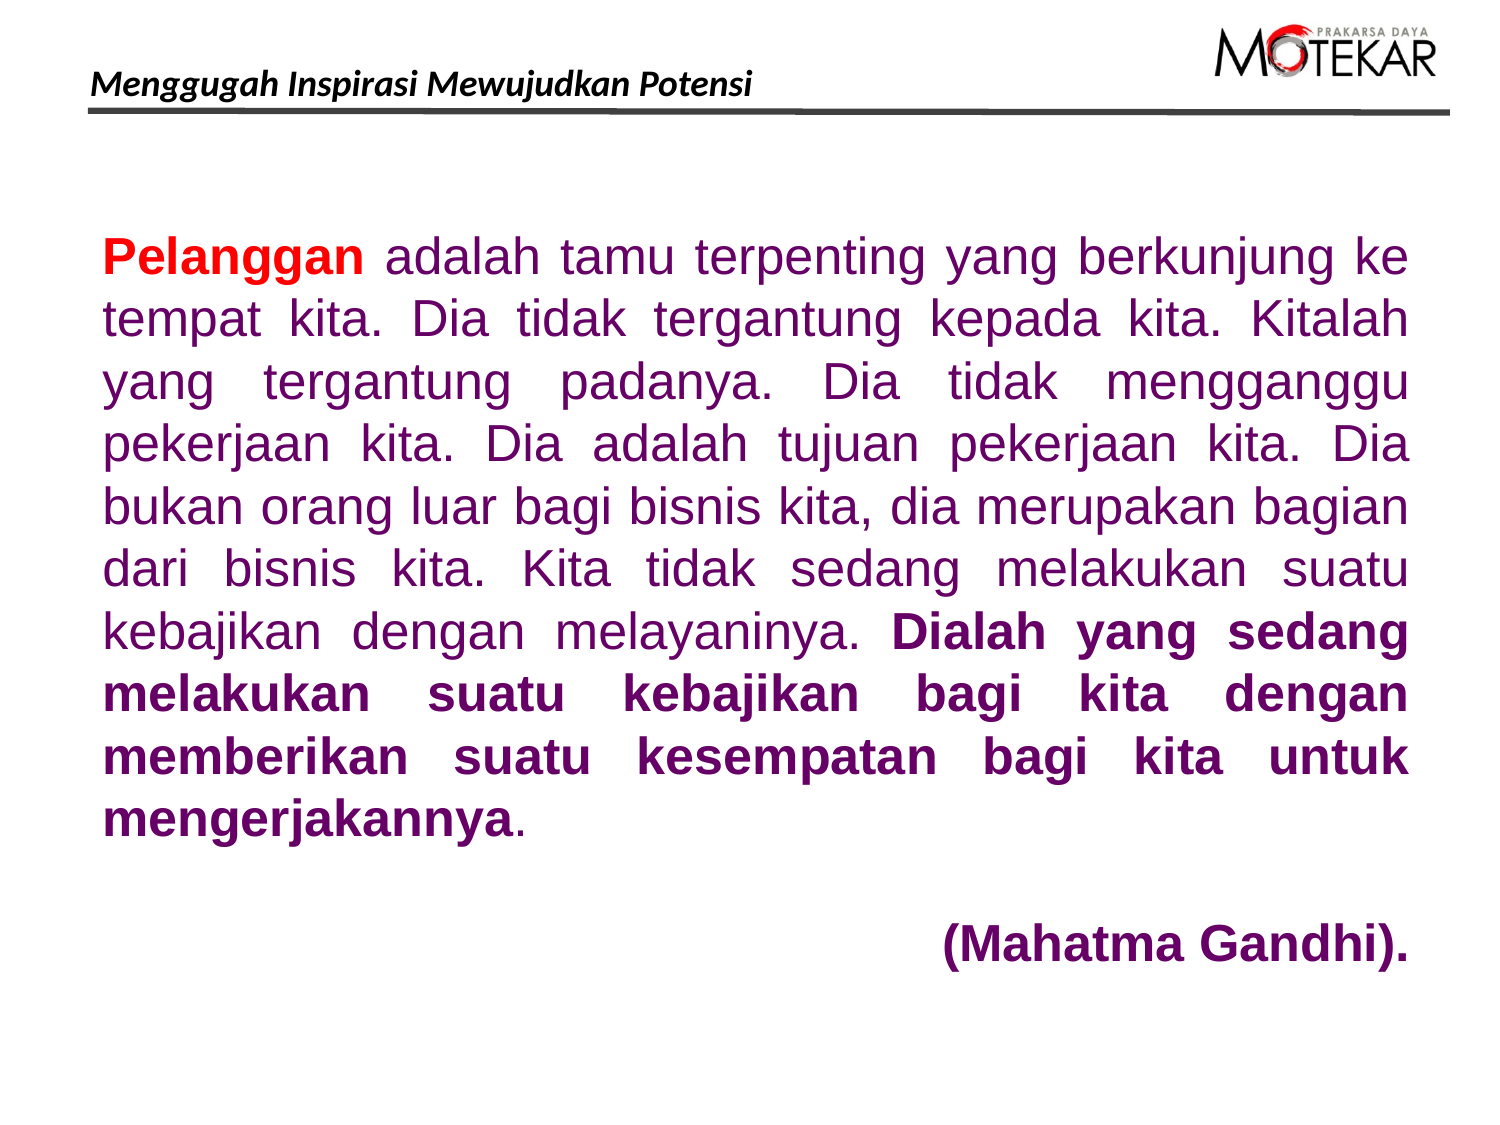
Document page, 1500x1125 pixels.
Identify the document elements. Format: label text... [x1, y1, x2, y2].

picture [1199, 0, 1451, 103]
text_box Pelanggan adalah tamu terpenting yang berkunjung ke tempat kita. Dia tidak tergantung kepada kita. Kitalah yang tergantung padanya. Dia tidak mengganggu pekerjaan kita. Dia adalah tujuan pekerjaan kita. Dia bukan orang luar bagi bisnis kita, dia merupakan bagian dari bisnis kita. Kita tidak sedang melakukan suatu kebajikan dengan melayaninya. Dialah yang sedang melakukan suatu kebajikan bagi kita dengan memberikan suatu kesempatan bagi kita untuk mengerjakannya. (Mahatma Gandhi). [87, 214, 1425, 980]
text_box Menggugah Inspirasi Mewujudkan Potensi [74, 51, 988, 112]
